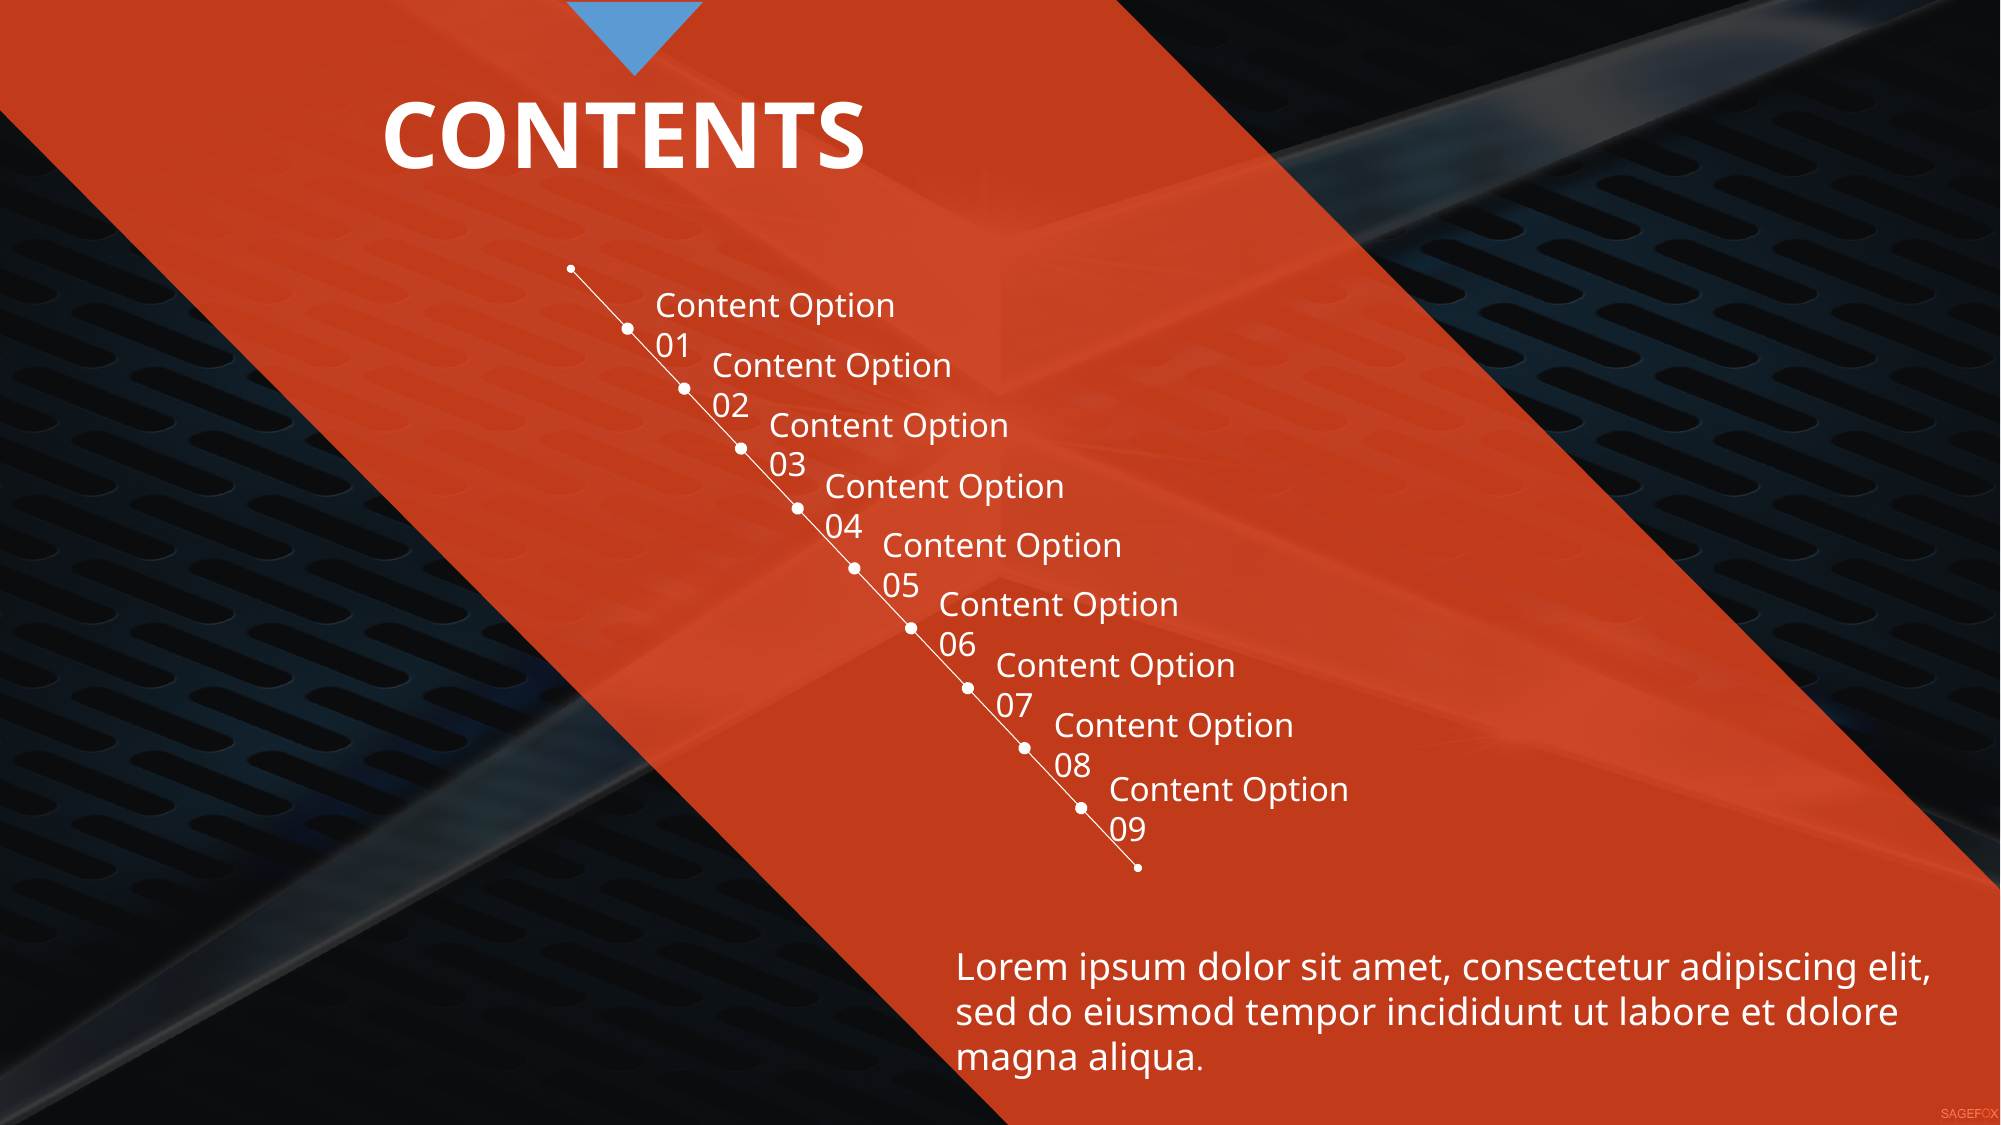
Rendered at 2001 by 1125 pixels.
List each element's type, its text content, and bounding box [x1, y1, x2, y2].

text_box Content Option 02 [697, 336, 998, 432]
text_box Content Option 07 [980, 636, 1281, 732]
text_box Content Option 03 [753, 396, 1054, 491]
text_box Lorem ipsum dolor sit amet, consectetur adipiscing elit, sed do eiusmod tempor incididunt ut labore et dolore magna aliqua. [940, 935, 2000, 1085]
text_box Content Option 08 [1038, 696, 1339, 792]
text_box Content Option 01 [640, 277, 941, 372]
text_box [967, 1085, 2000, 1125]
text_box Content Option 06 [924, 576, 1224, 671]
text_box Content Option 05 [867, 517, 1168, 612]
text_box Content Option 04 [809, 458, 1110, 553]
text_box [563, 0, 706, 78]
text_box CONTENTS [324, 69, 924, 194]
text_box Content Option 09 [1093, 761, 1394, 856]
text_box [0, 0, 2000, 1058]
